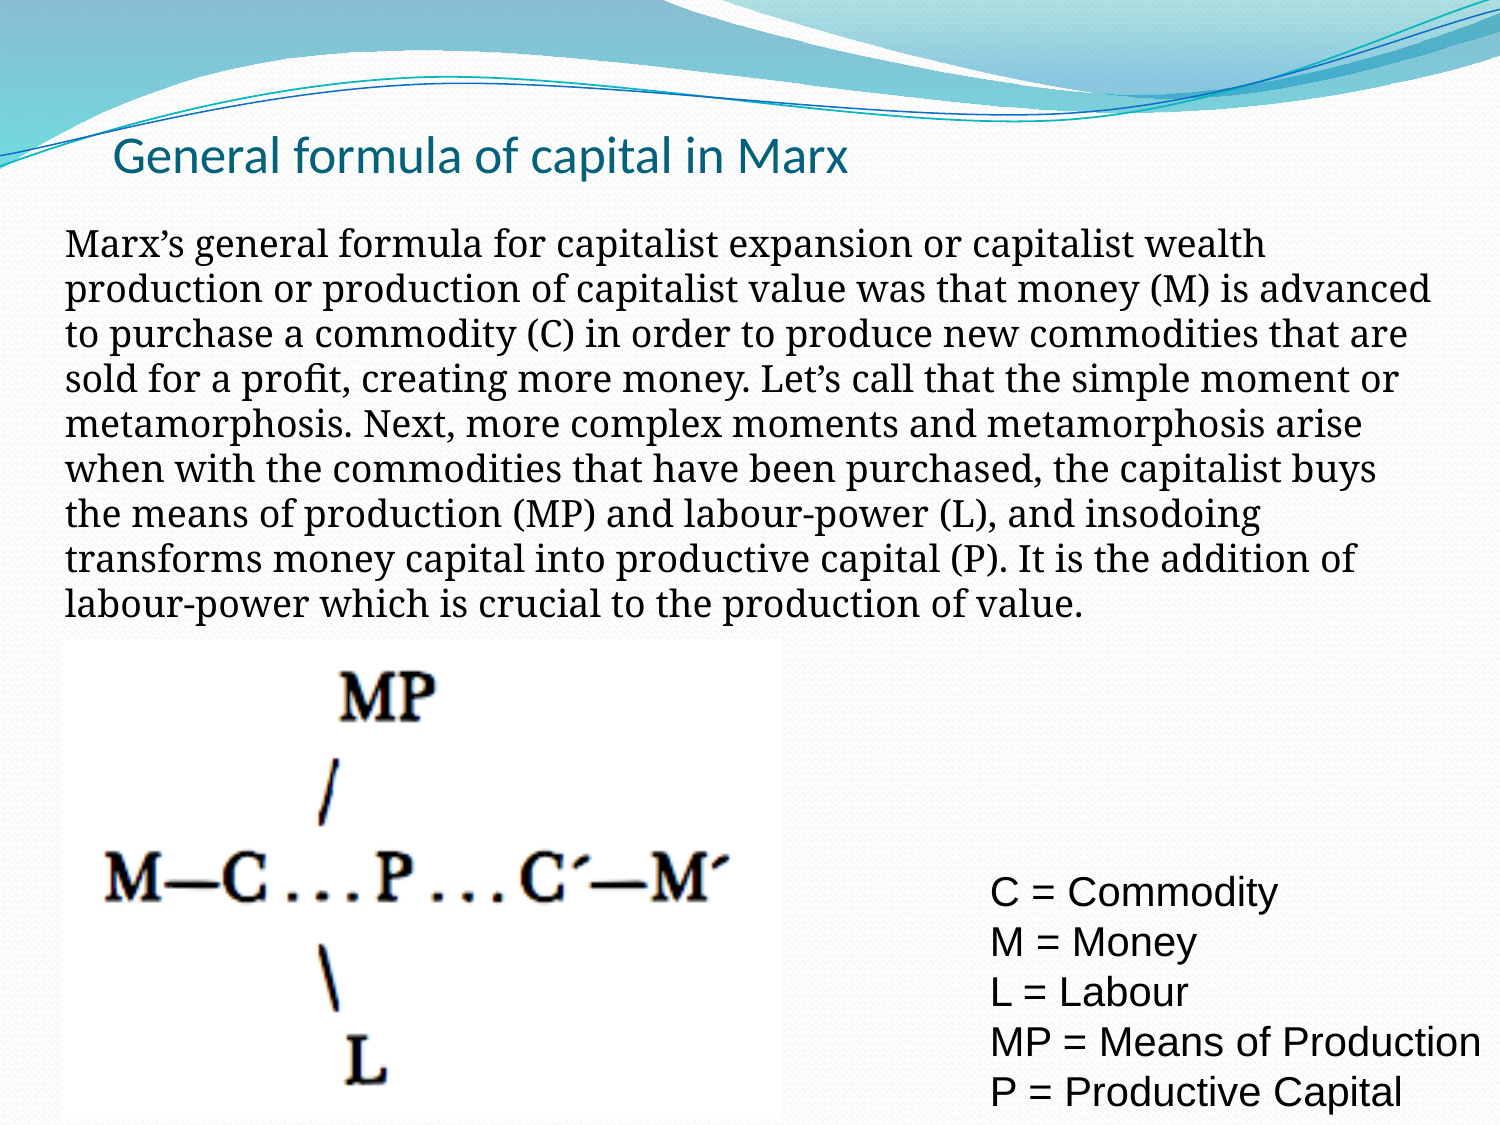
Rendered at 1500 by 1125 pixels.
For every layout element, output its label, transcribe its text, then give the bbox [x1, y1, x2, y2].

title General formula of capital in Marx [112, 112, 900, 185]
text_box Marx’s general formula for capitalist expansion or capitalist wealth production or production of capitalist value was that money (M) is advanced to purchase a commodity (C) in order to produce new commodities that are sold for a profit, creating more money. Let’s call that the simple moment or metamorphosis. Next, more complex moments and metamorphosis arise when with the commodities that have been purchased, the capitalist buys the means of production (MP) and labour-power (L), and insodoing transforms money capital into productive capital (P). It is the addition of labour-power which is crucial to the production of value. [50, 212, 1450, 633]
text_box C = Commodity M = Money L = Labour MP = Means of Production P = Productive Capital [974, 857, 1500, 1123]
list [61, 639, 783, 1119]
